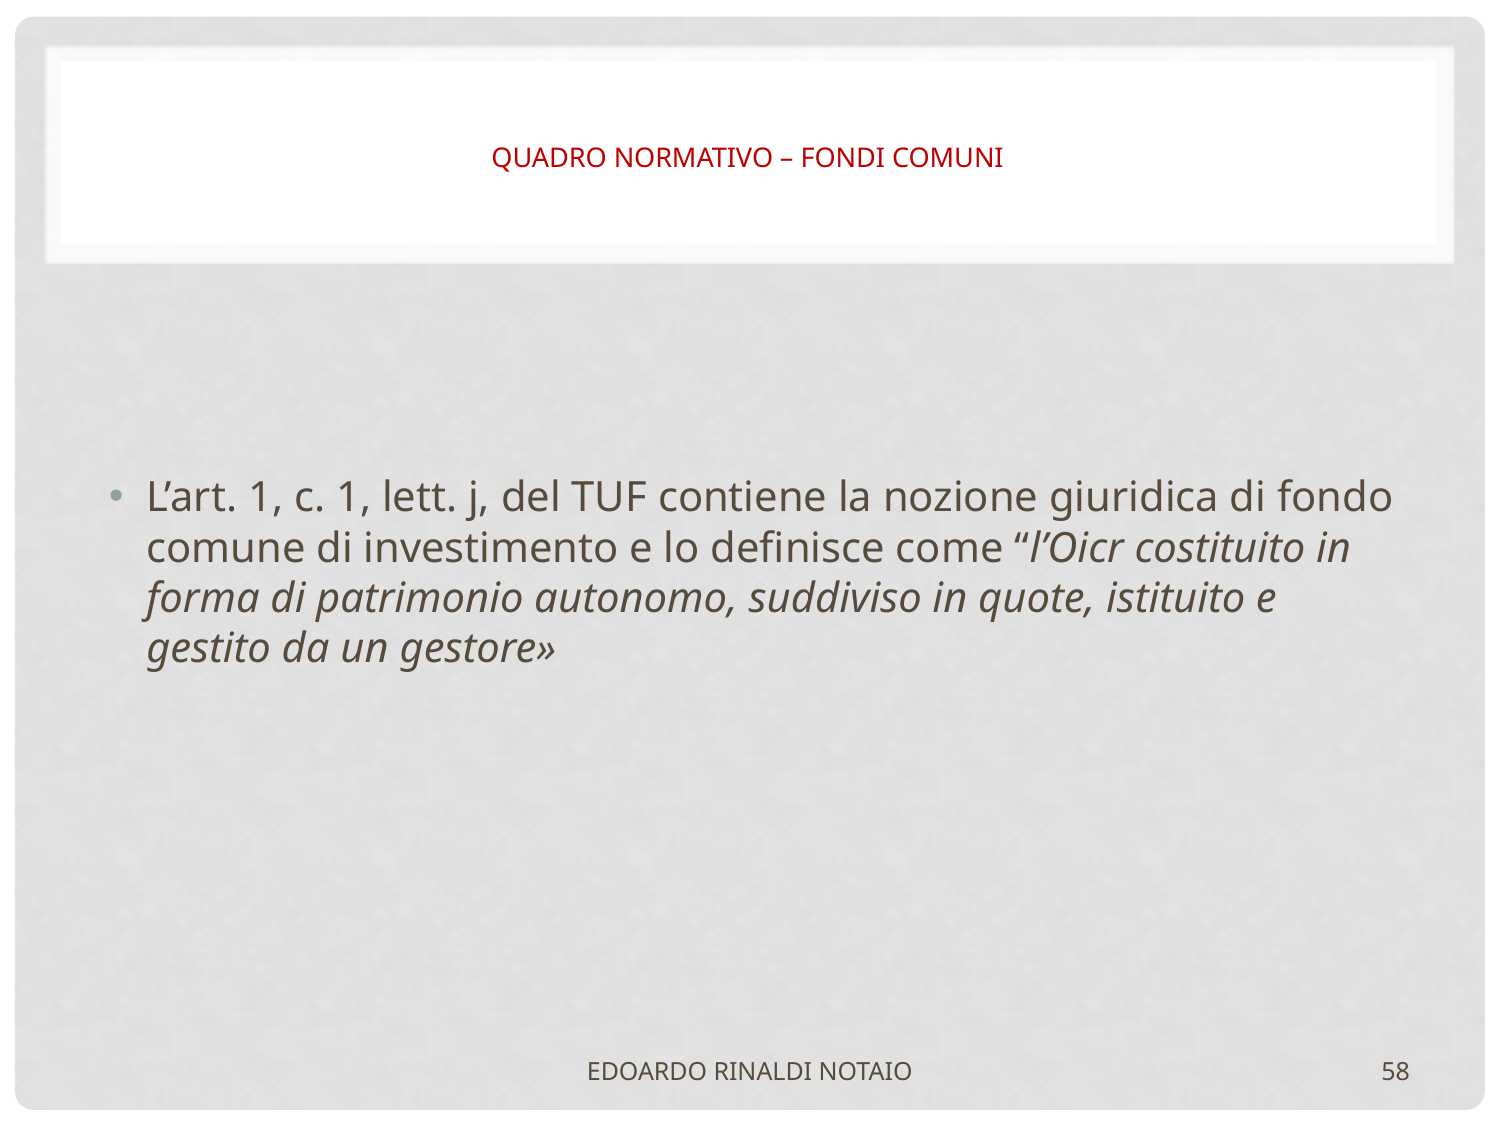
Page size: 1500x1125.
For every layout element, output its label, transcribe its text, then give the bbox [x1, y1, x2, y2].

footer EDOARDO RINALDI NOTAIO [512, 1042, 988, 1103]
list L’art. 1, c. 1, lett. j, del TUF contiene la nozione giuridica di fondo comune di investimento e lo definisce come “l’Oicr costituito in forma di patrimonio autonomo, suddiviso in quote, istituito e gestito da un gestore» [75, 287, 1425, 1005]
title QUADRO NORMATIVO – FONDI COMUNI [69, 66, 1425, 238]
slide_number 58 [1074, 1042, 1425, 1103]
